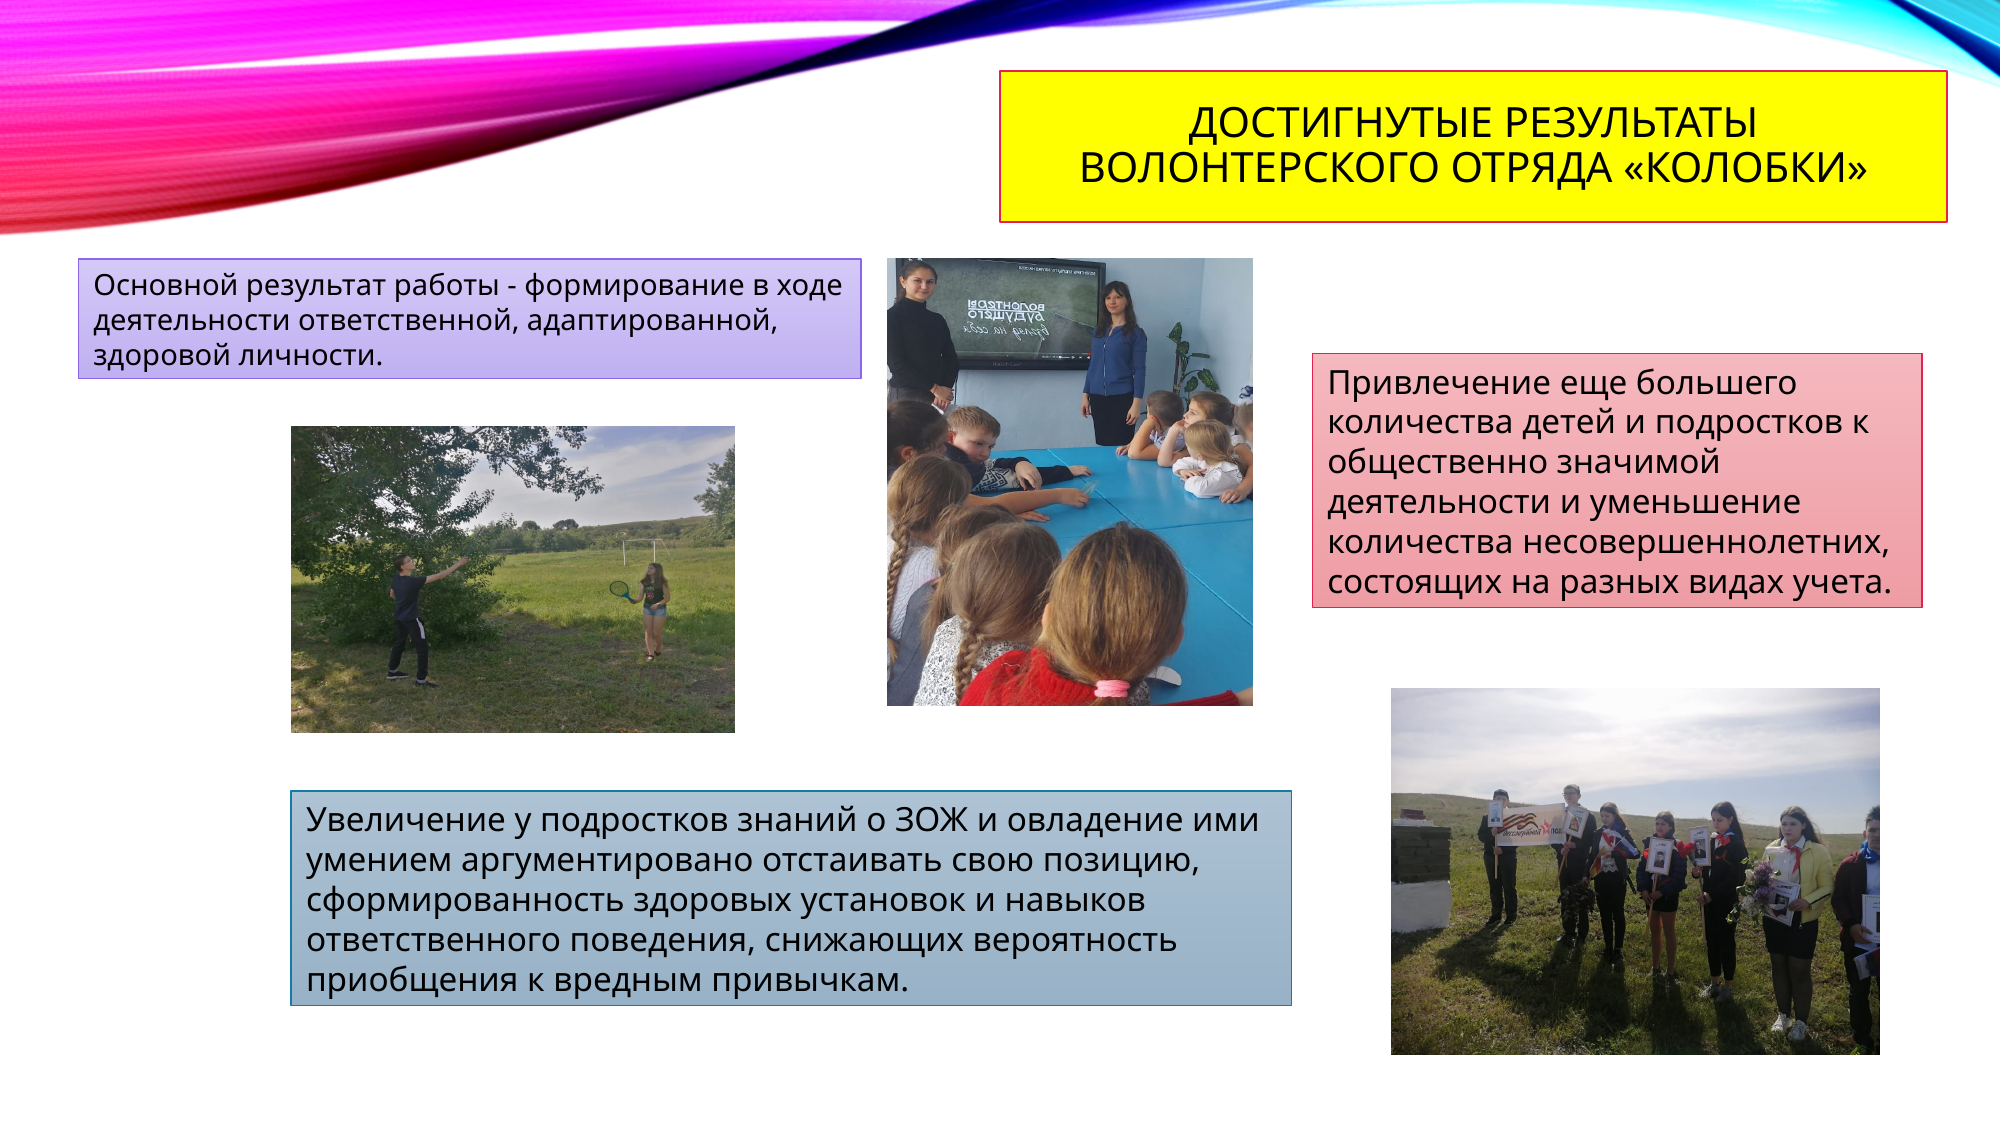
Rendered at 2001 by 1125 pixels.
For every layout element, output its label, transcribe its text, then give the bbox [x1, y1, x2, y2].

picture [886, 258, 1253, 706]
picture [1890, 0, 2000, 75]
text_box Увеличение у подростков знаний о ЗОЖ и овладение ими умением аргументировано отстаивать свою позицию, сформированность здоровых установок и навыков ответственного поведения, снижающих вероятность приобщения к вредным привычкам. [290, 790, 1292, 1006]
picture [1910, 0, 2000, 45]
text_box Привлечение еще большего количества детей и подростков к общественно значимой деятельности и уменьшение количества несовершеннолетних, состоящих на разных видах учета. [1312, 353, 1923, 608]
picture [1391, 688, 1881, 1055]
title ДОСТИГНУТЫЕ РЕЗУЛЬТАТЫ ВОЛОНТЕРСКОГО ОТРЯДА «КОЛОБКИ» [999, 70, 1948, 223]
picture [291, 425, 735, 733]
text_box Основной результат работы - формирование в ходе деятельности ответственной, адаптированной, здоровой личности. [78, 258, 862, 379]
picture [0, 0, 2000, 237]
